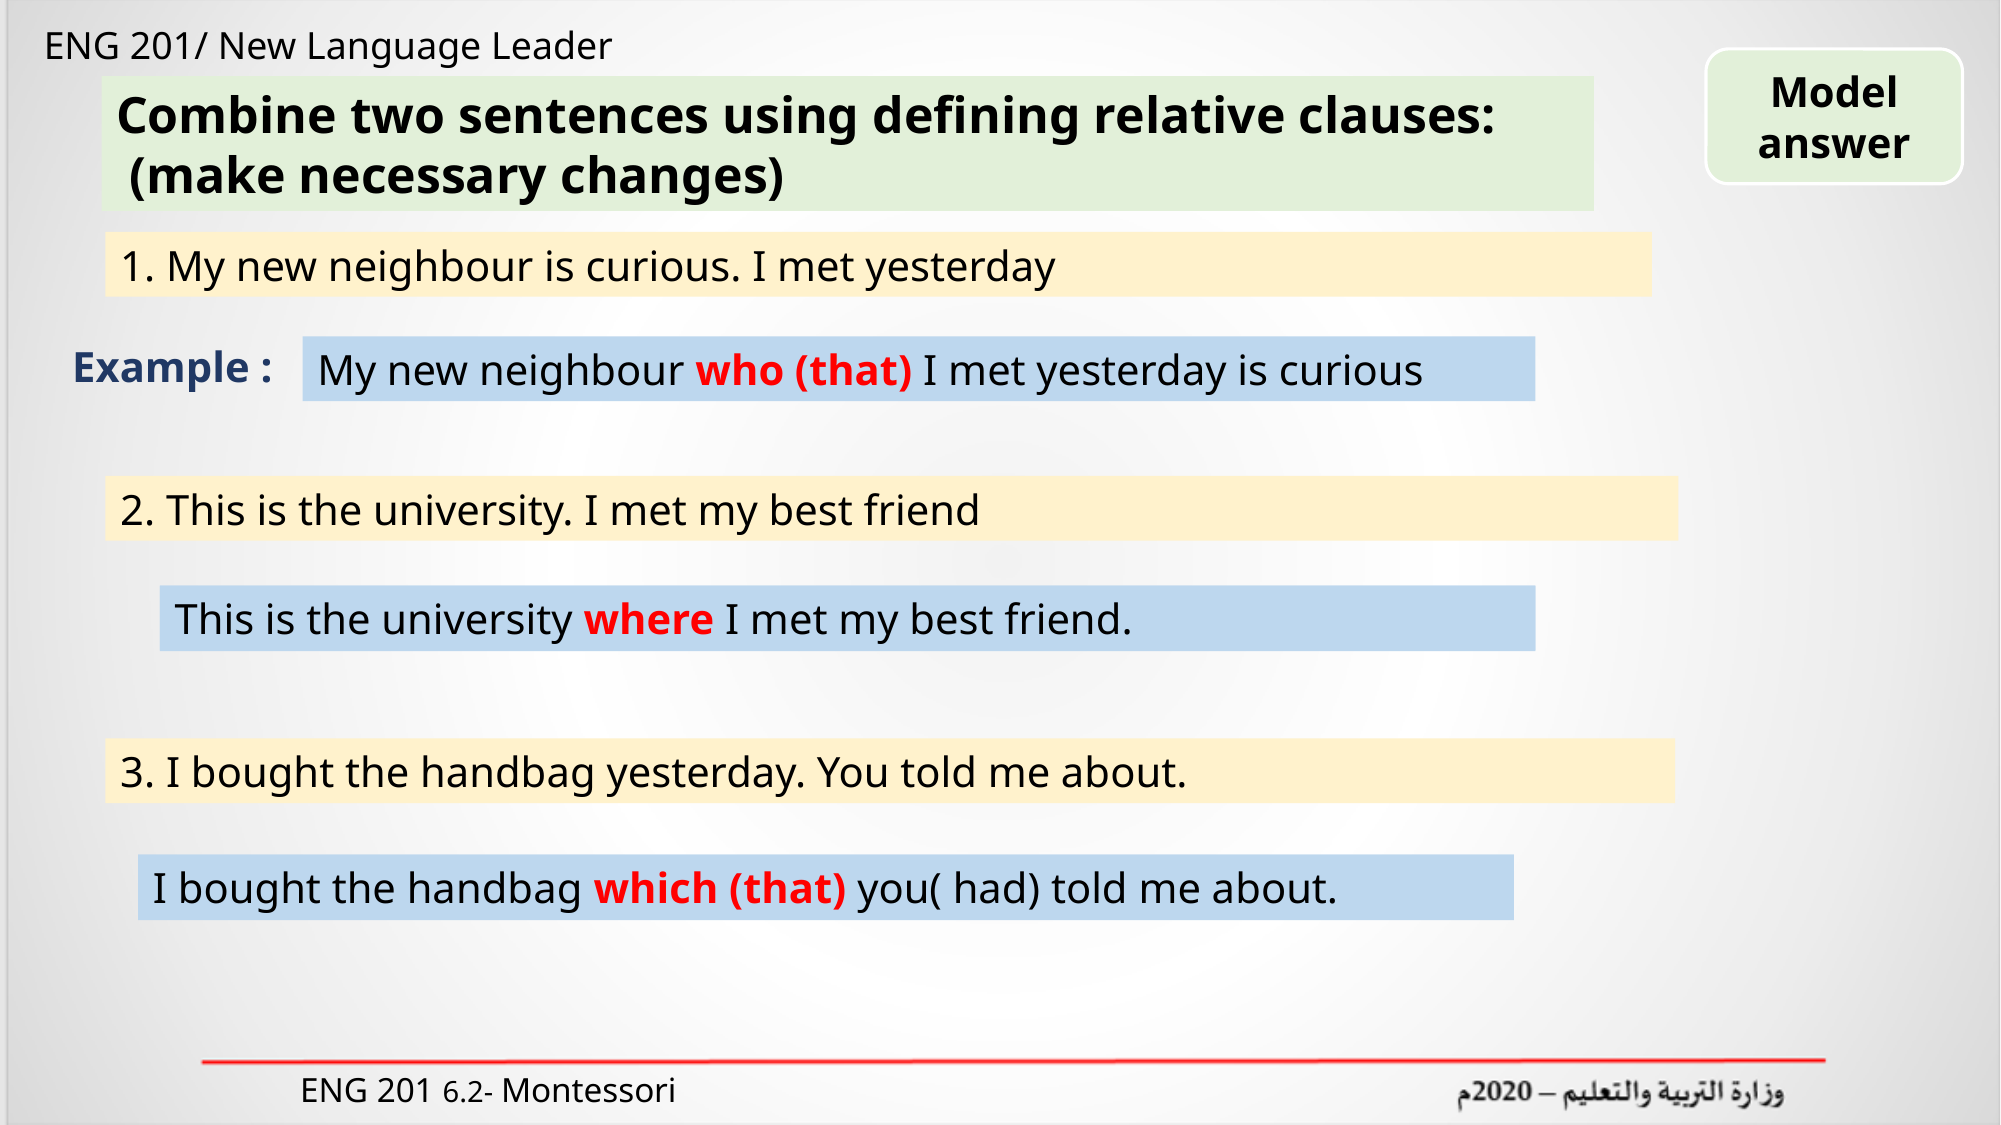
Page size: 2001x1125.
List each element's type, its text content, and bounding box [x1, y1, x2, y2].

text_box Example : [57, 333, 288, 399]
text_box 1. My new neighbour is curious. I met yesterday [105, 231, 1652, 297]
text_box 2. This is the university. I met my best friend [105, 475, 1679, 541]
text_box This is the university where I met my best friend. [159, 585, 1536, 651]
text_box I bought the handbag which (that) you( had) told me about. [138, 854, 1514, 920]
text_box My new neighbour who (that) I met yesterday is curious [302, 336, 1536, 402]
text_box Combine two sentences using defining relative clauses: (make necessary changes) [101, 76, 1594, 211]
text_box Model answer [1704, 47, 1965, 186]
text_box ENG 201 6.2- Montessori [285, 1062, 740, 1117]
picture [0, 0, 2001, 1125]
text_box 3. I bought the handbag yesterday. You told me about. [105, 738, 1676, 804]
